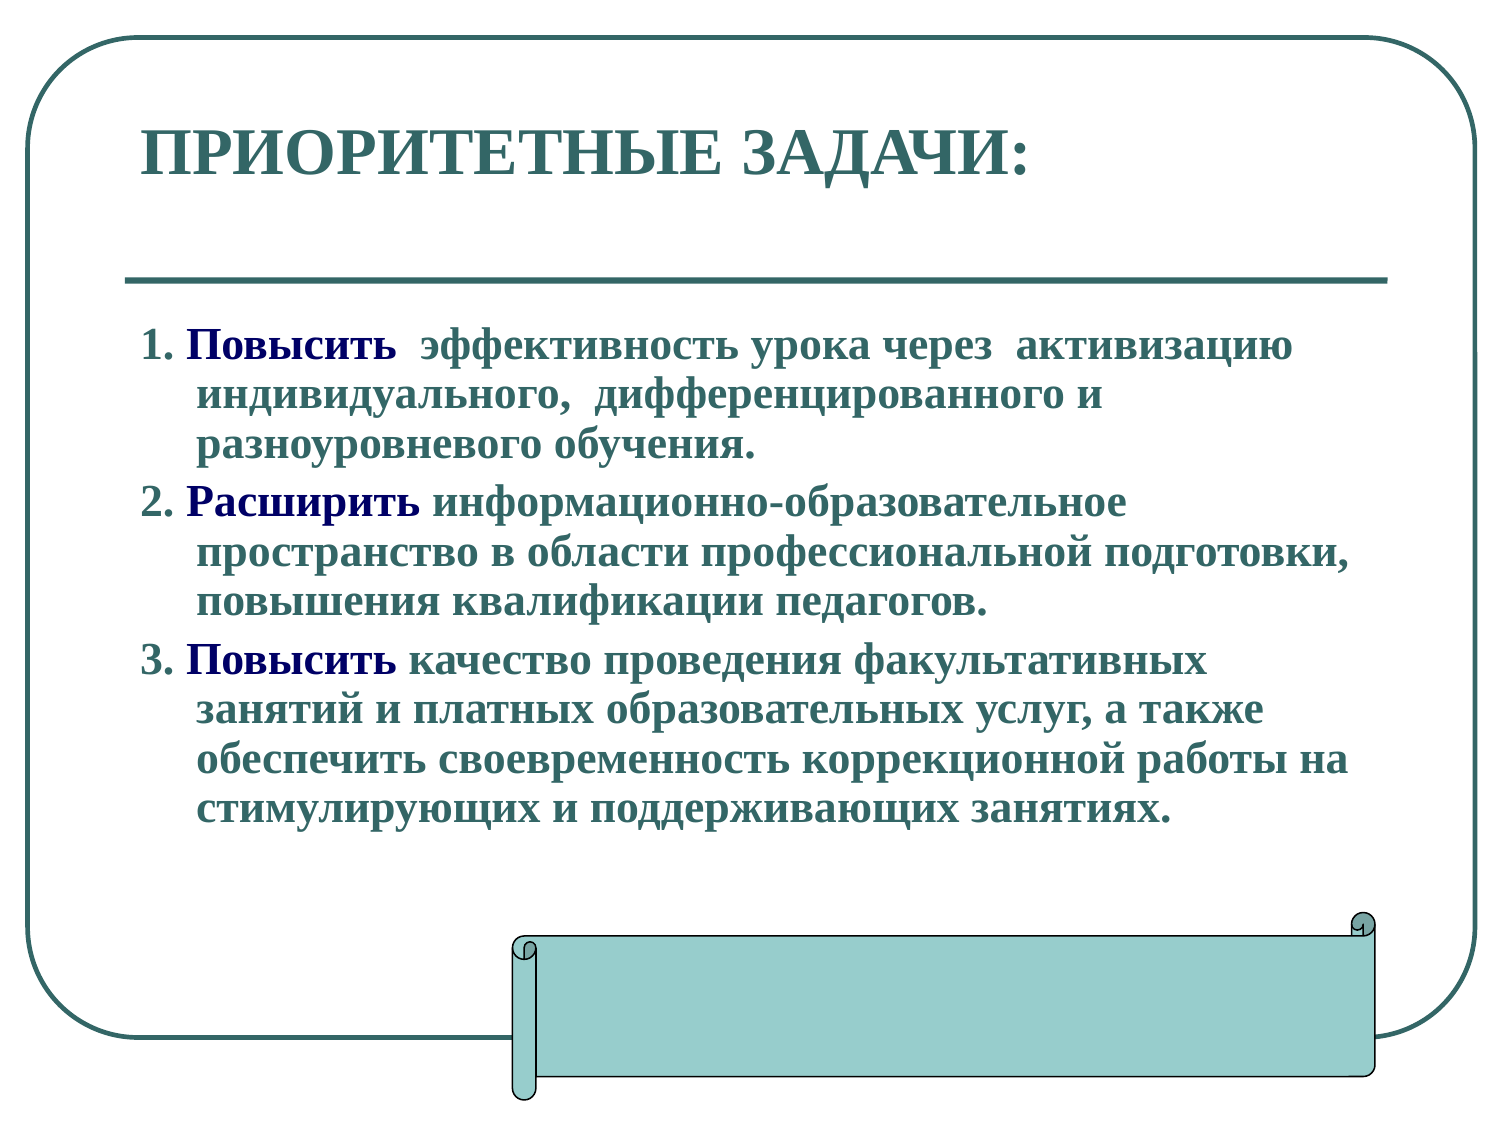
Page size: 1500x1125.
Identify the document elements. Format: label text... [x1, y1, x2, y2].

text_box [512, 912, 1375, 1100]
title ПРИОРИТЕТНЫЕ ЗАДАЧИ: [124, 87, 1388, 276]
list 1. Повысить эффективность урока через активизацию индивидуального, дифференцированного и разноуровневого обучения. 2. Расширить информационно-образовательное пространство в области профессиональной подготовки, повышения квалификации педагогов. 3. Повысить качество проведения факультативных занятий и платных образовательных услуг, а также обеспечить своевременность коррекционной работы на стимулирующих и поддерживающих занятиях. [124, 312, 1388, 976]
